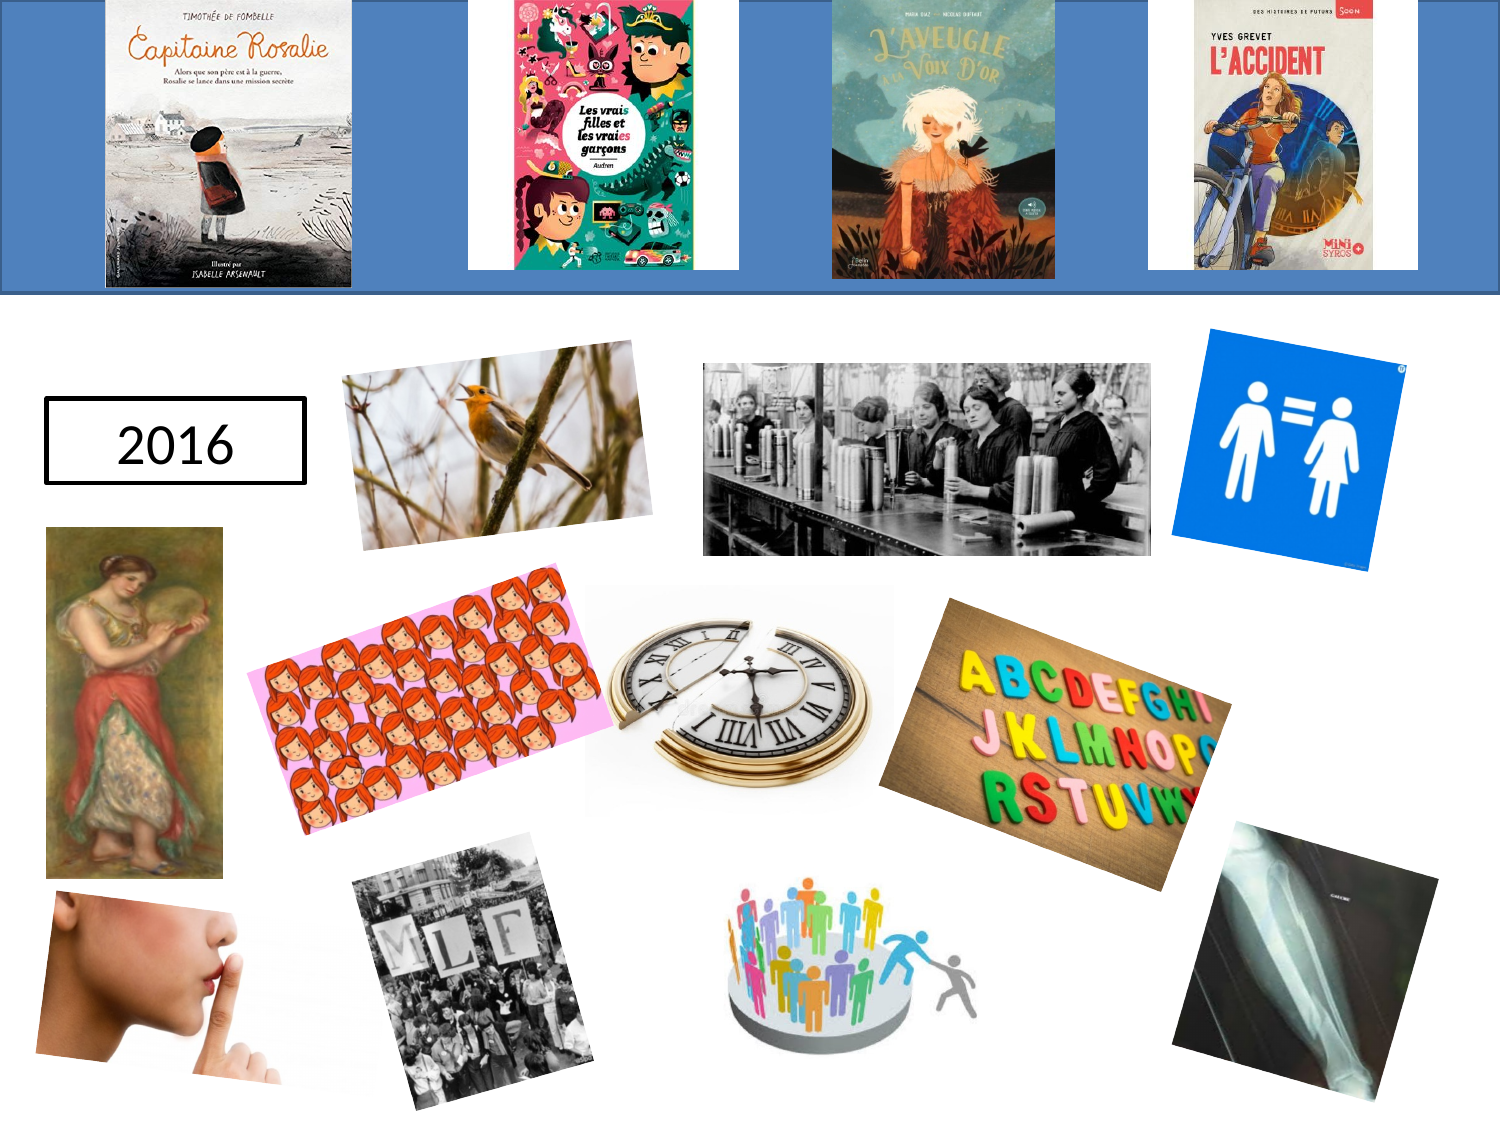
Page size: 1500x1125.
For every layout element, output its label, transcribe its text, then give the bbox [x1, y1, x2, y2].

picture [468, 0, 739, 270]
text_box 2016 [46, 398, 305, 484]
picture [702, 362, 1151, 556]
picture [46, 527, 223, 880]
text_box [0, 0, 103, 292]
picture [714, 866, 985, 1065]
text_box [353, 0, 1500, 292]
picture [1172, 329, 1406, 571]
picture [105, 0, 352, 288]
picture [36, 832, 593, 1110]
picture [247, 563, 1438, 1102]
picture [1148, 0, 1419, 270]
picture [831, 0, 1055, 279]
picture [342, 340, 652, 550]
